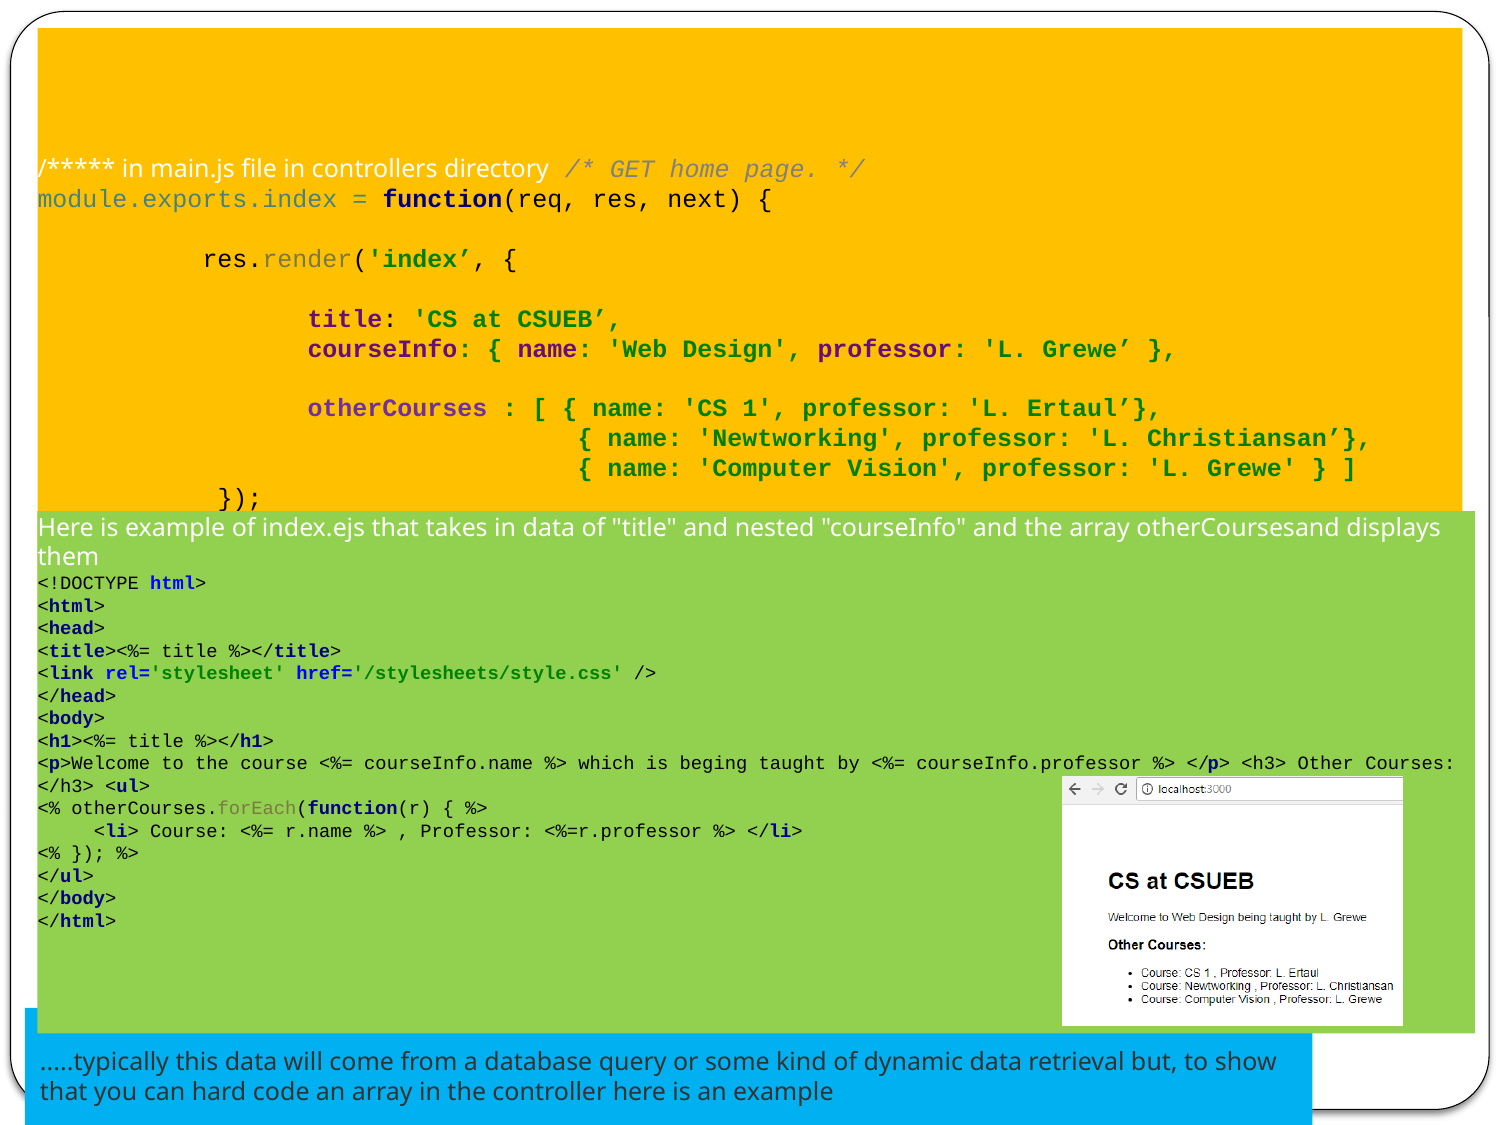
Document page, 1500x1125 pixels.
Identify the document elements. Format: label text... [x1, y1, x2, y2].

picture [1062, 776, 1403, 1026]
text_box Here is example of index.ejs that takes in data of "title" and nested "courseInfo" and the array otherCoursesand displays them <!DOCTYPE html> <html> <head> <title><%= title %></title> <link rel='stylesheet' href='/stylesheets/style.css' /> </head> <body> <h1><%= title %></h1> <p>Welcome to the course <%= courseInfo.name %> which is beging taught by <%= courseInfo.professor %> </p> <h3> Other Courses: </h3> <ul> <% otherCourses.forEach(function(r) { %> <li> Course: <%= r.name %> , Professor: <%=r.professor %> </li> <% }); %> </ul> </body> </html> [37, 511, 1475, 1034]
text_box .....typically this data will come from a database query or some kind of dynamic data retrieval but, to show that you can hard code an array in the controller here is an example [24, 1007, 1313, 1125]
list /***** in main.js file in controllers directory /* GET home page. */ module.exports.index = function(req, res, next) { res.render('index’, { title: 'CS at CSUEB’, courseInfo: { name: 'Web Design', professor: 'L. Grewe’ }, otherCourses : [ { name: 'CS 1', professor: 'L. Ertaul’}, { name: 'Newtworking', professor: 'L. Christiansan’}, { name: 'Computer Vision', professor: 'L. Grewe' } ] }); }; [37, 28, 1463, 511]
